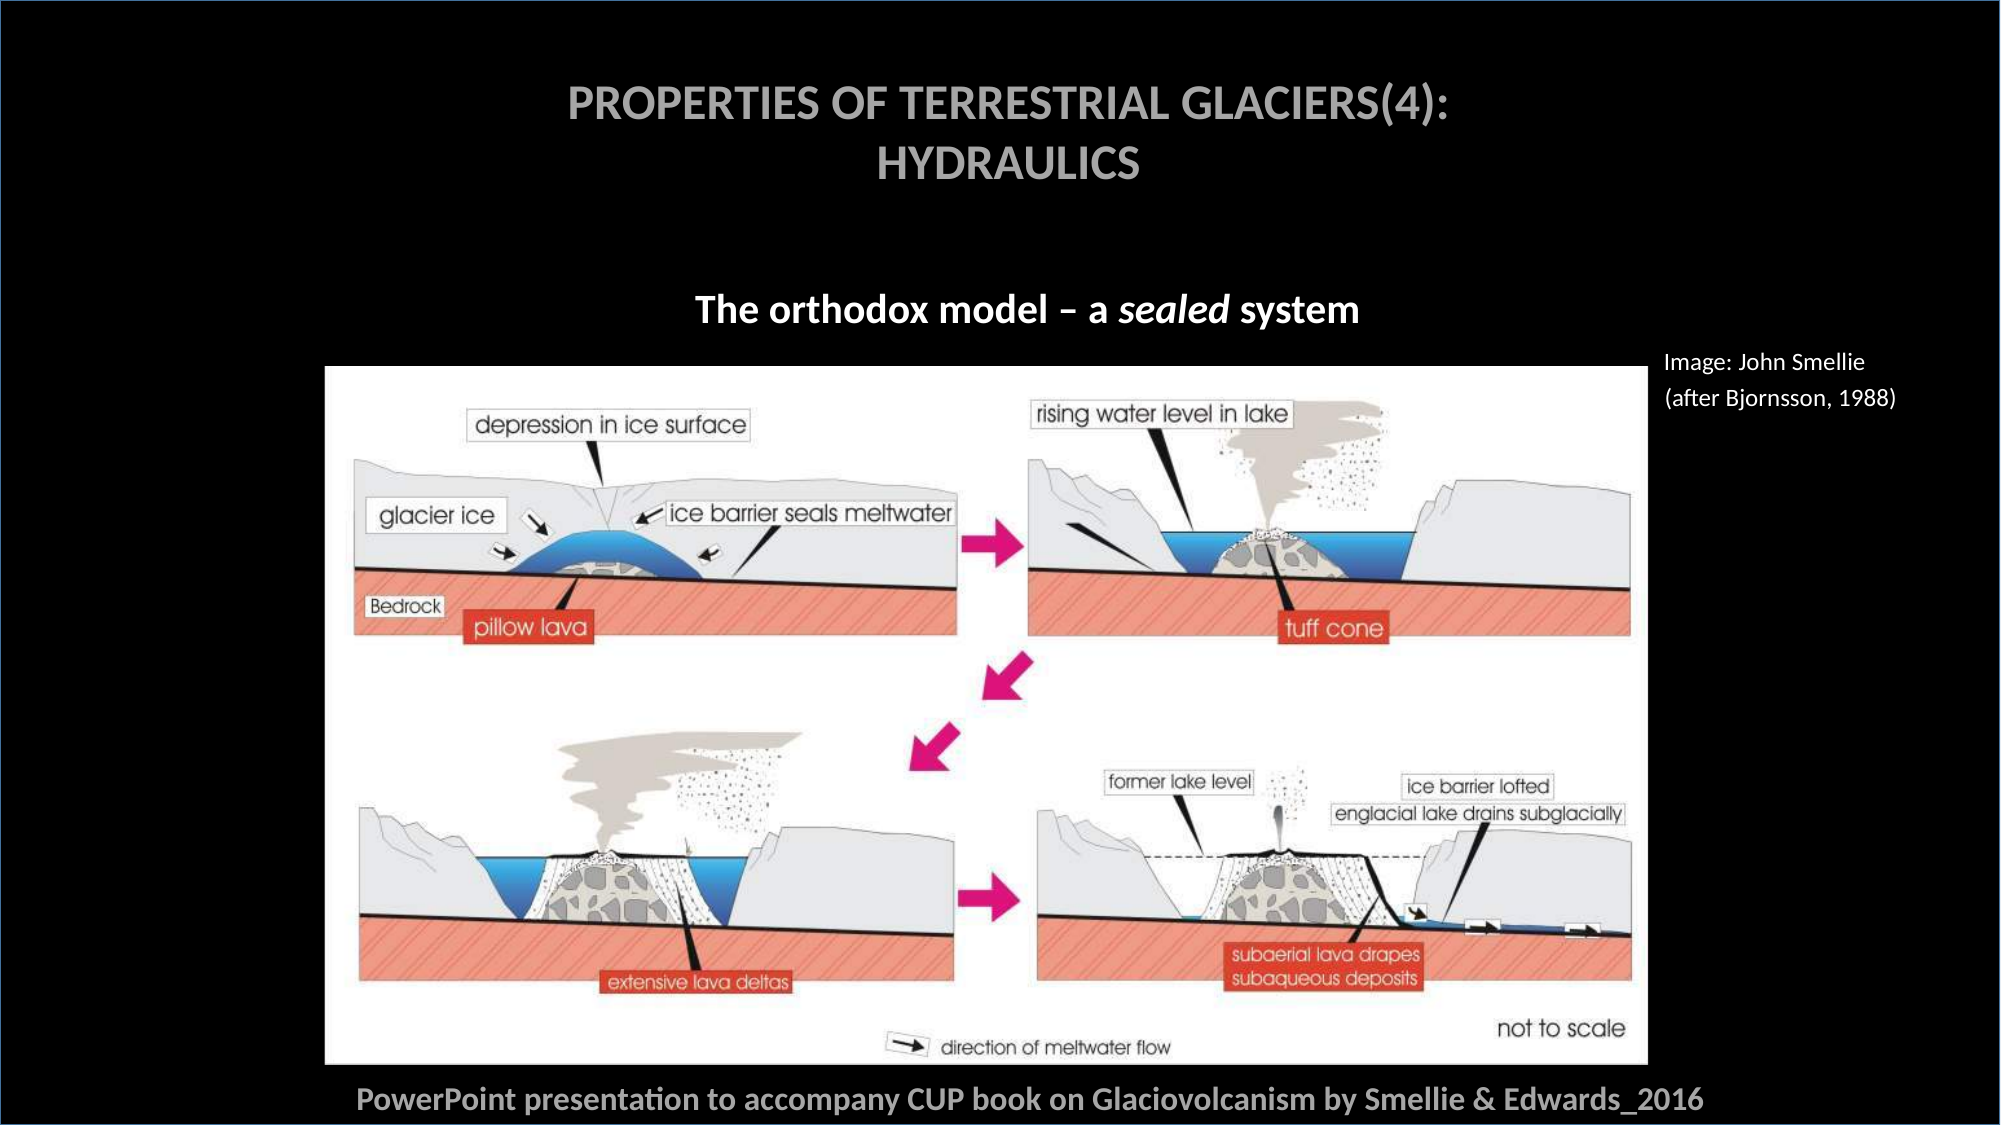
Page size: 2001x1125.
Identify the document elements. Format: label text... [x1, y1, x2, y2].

text_box Image: John Smellie [1649, 338, 1881, 384]
picture [324, 366, 1649, 1065]
text_box (after Bjornsson, 1988) [1649, 374, 1912, 420]
text_box PROPERTIES OF TERRESTRIAL GLACIERS(4): HYDRAULICS [552, 62, 1465, 198]
text_box The orthodox model – a sealed system [680, 274, 1376, 339]
